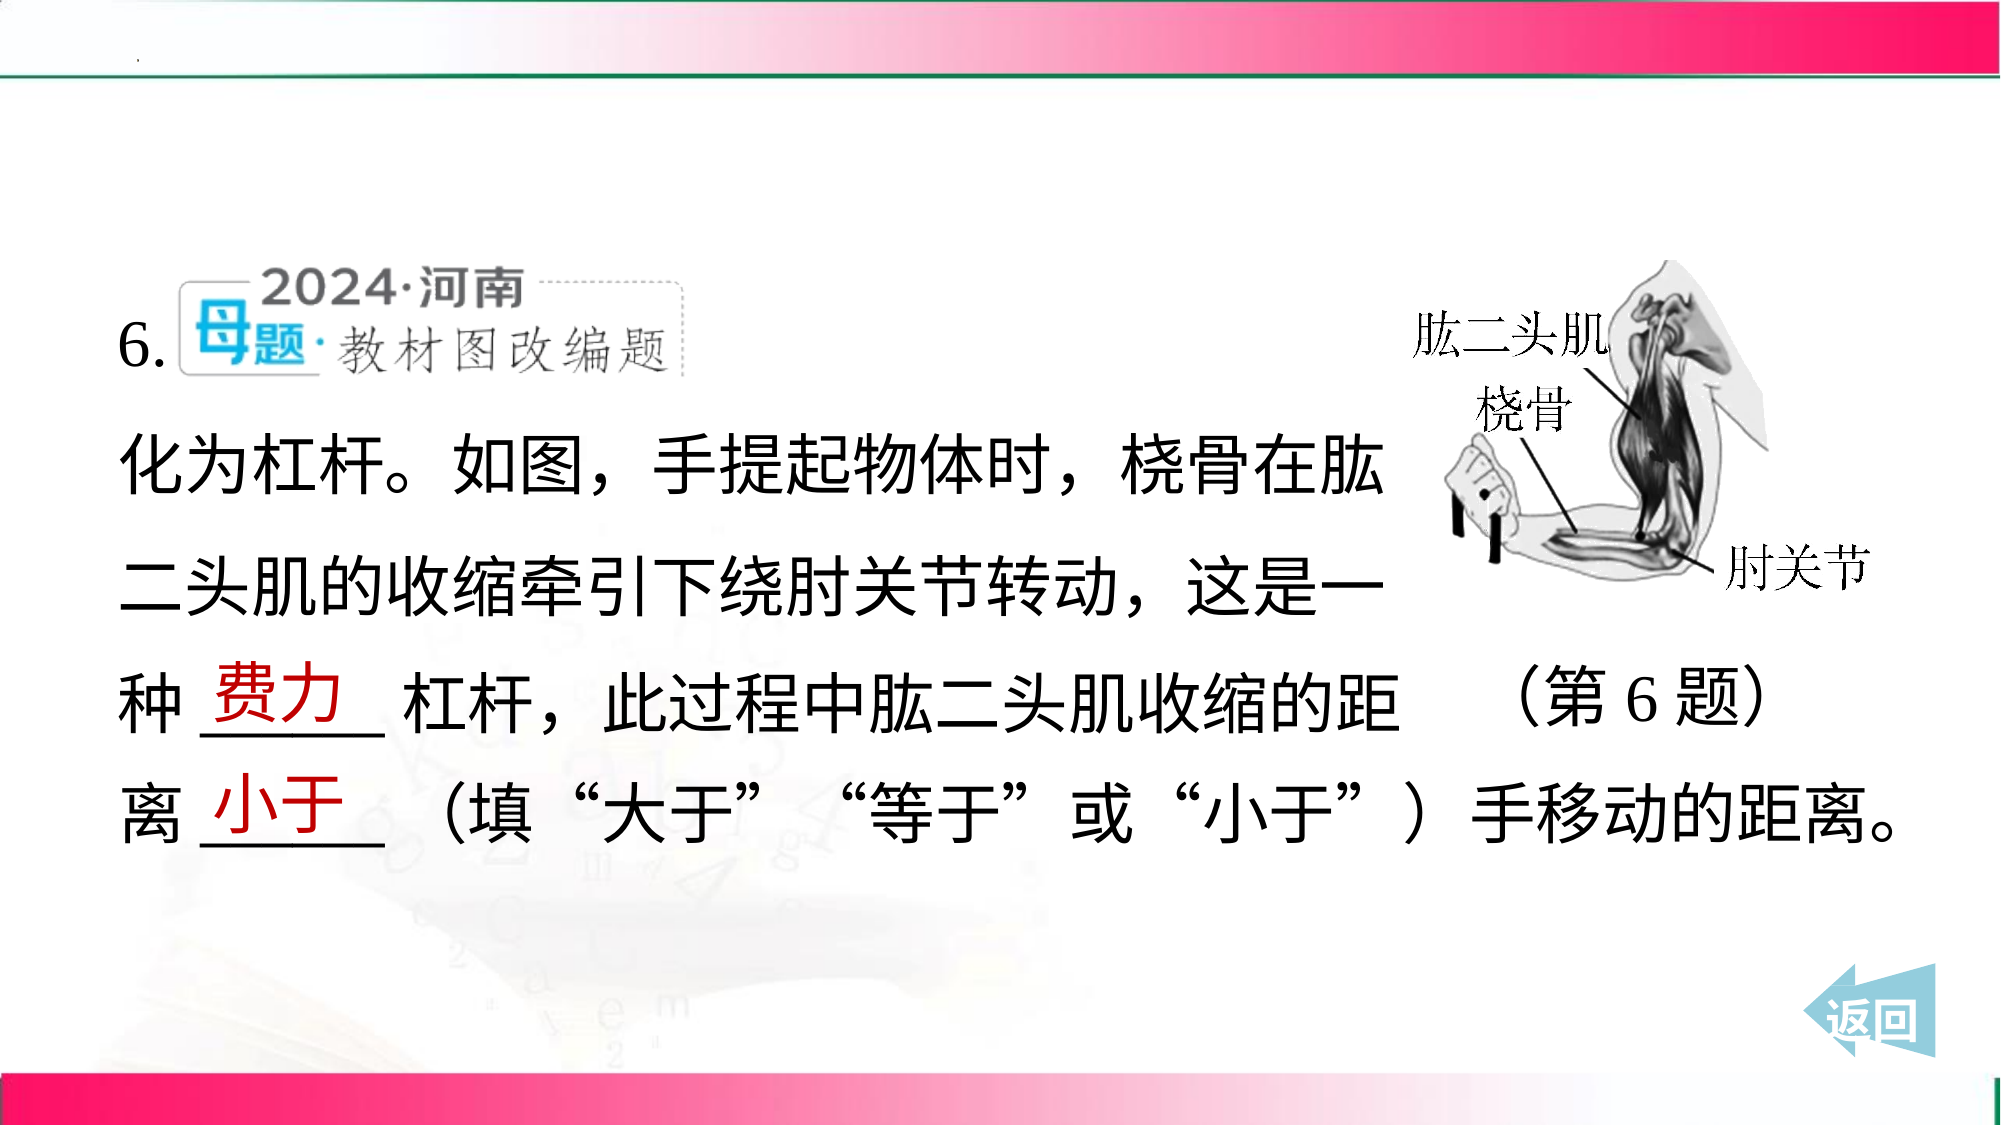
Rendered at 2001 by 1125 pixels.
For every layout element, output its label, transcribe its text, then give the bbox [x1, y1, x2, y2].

text_box 6. 人体中有很多结构可简 化为杠杆。如图，手提起物体时，桡骨在肱 二头肌的收缩牵引下绕肘关节转动，这是一 种______杠杆，此过程中肱二头肌收缩的距 [117, 257, 1396, 729]
text_box （第6题） [1484, 618, 1800, 735]
text_box 费力 [188, 613, 370, 719]
picture [0, 0, 2001, 1125]
text_box 离______（填“大于”“等于”或“小于”）手移动的距离。 [118, 735, 1882, 840]
text_box 返回 [1803, 963, 1936, 1058]
text_box 小于 [188, 724, 370, 735]
